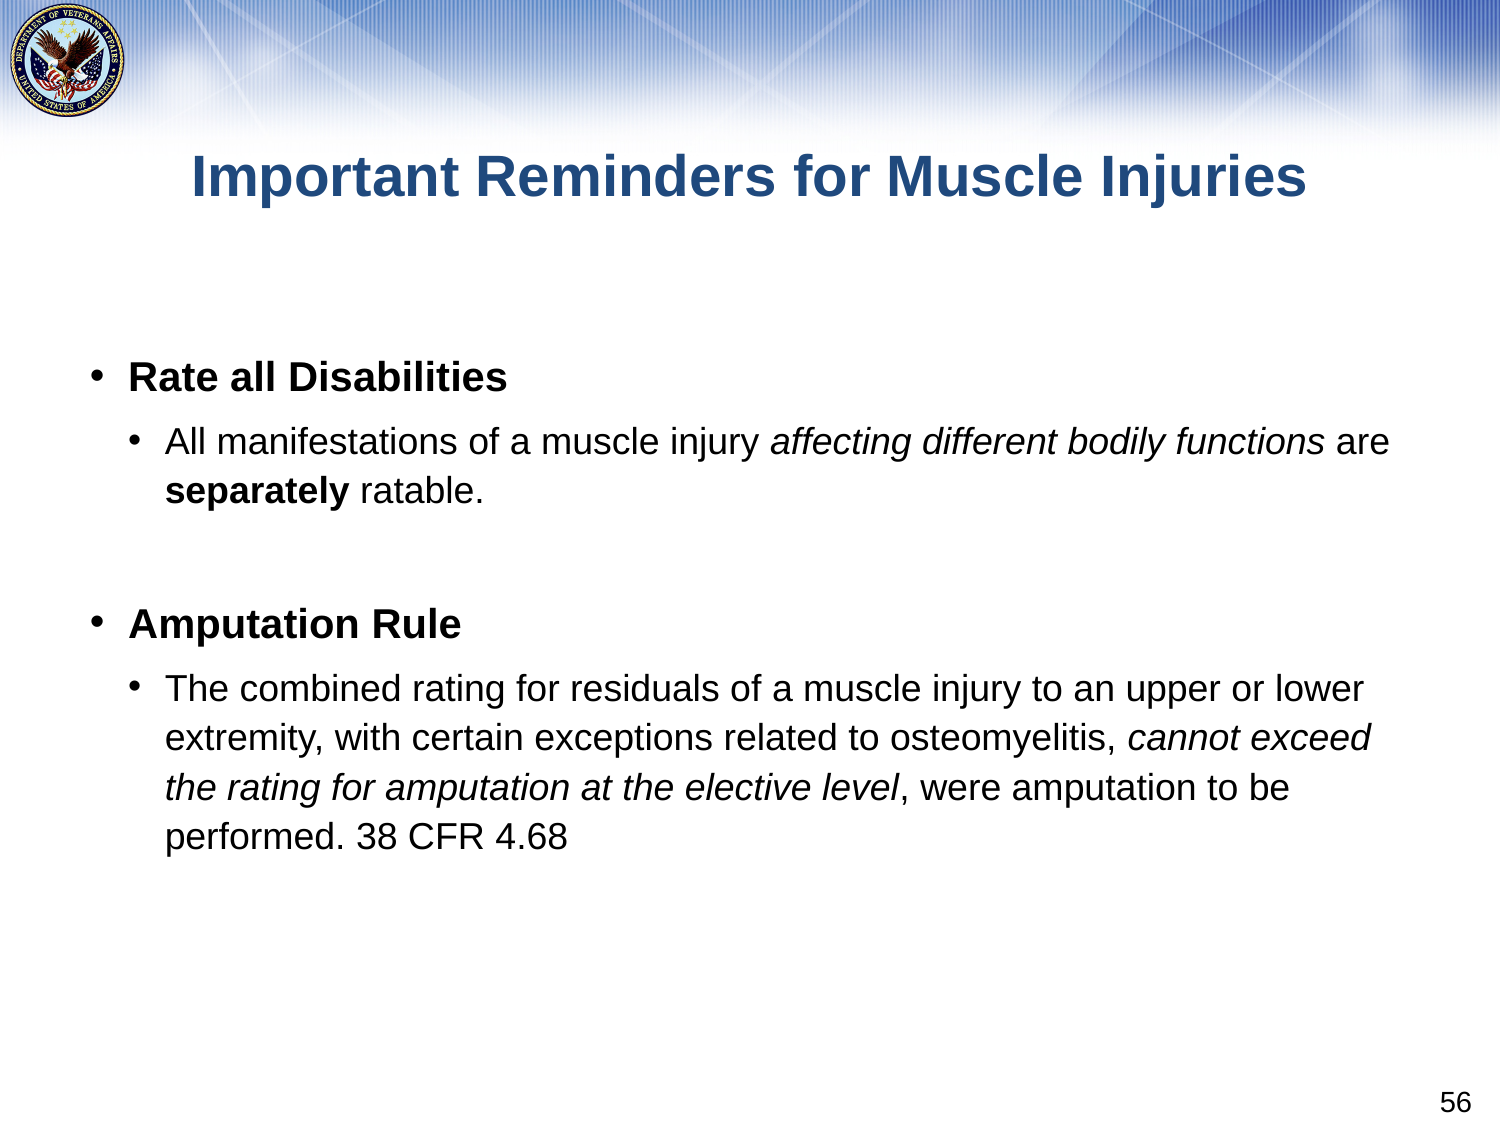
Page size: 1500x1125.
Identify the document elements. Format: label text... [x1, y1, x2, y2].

picture [0, 0, 1500, 130]
title Important Reminders for Muscle Injuries [0, 130, 1500, 309]
picture [0, 309, 1500, 1062]
list Rate all Disabilities All manifestations of a muscle injury affecting different bodily functions are separately ratable. Amputation Rule The combined rating for residuals of a muscle injury to an upper or lower extremity, with certain exceptions related to osteomyelitis, cannot exceed the rating for amputation at the elective level, were amputation to be performed. 38 CFR 4.68 [75, 337, 1425, 980]
slide_number 56 [1136, 1083, 1487, 1125]
